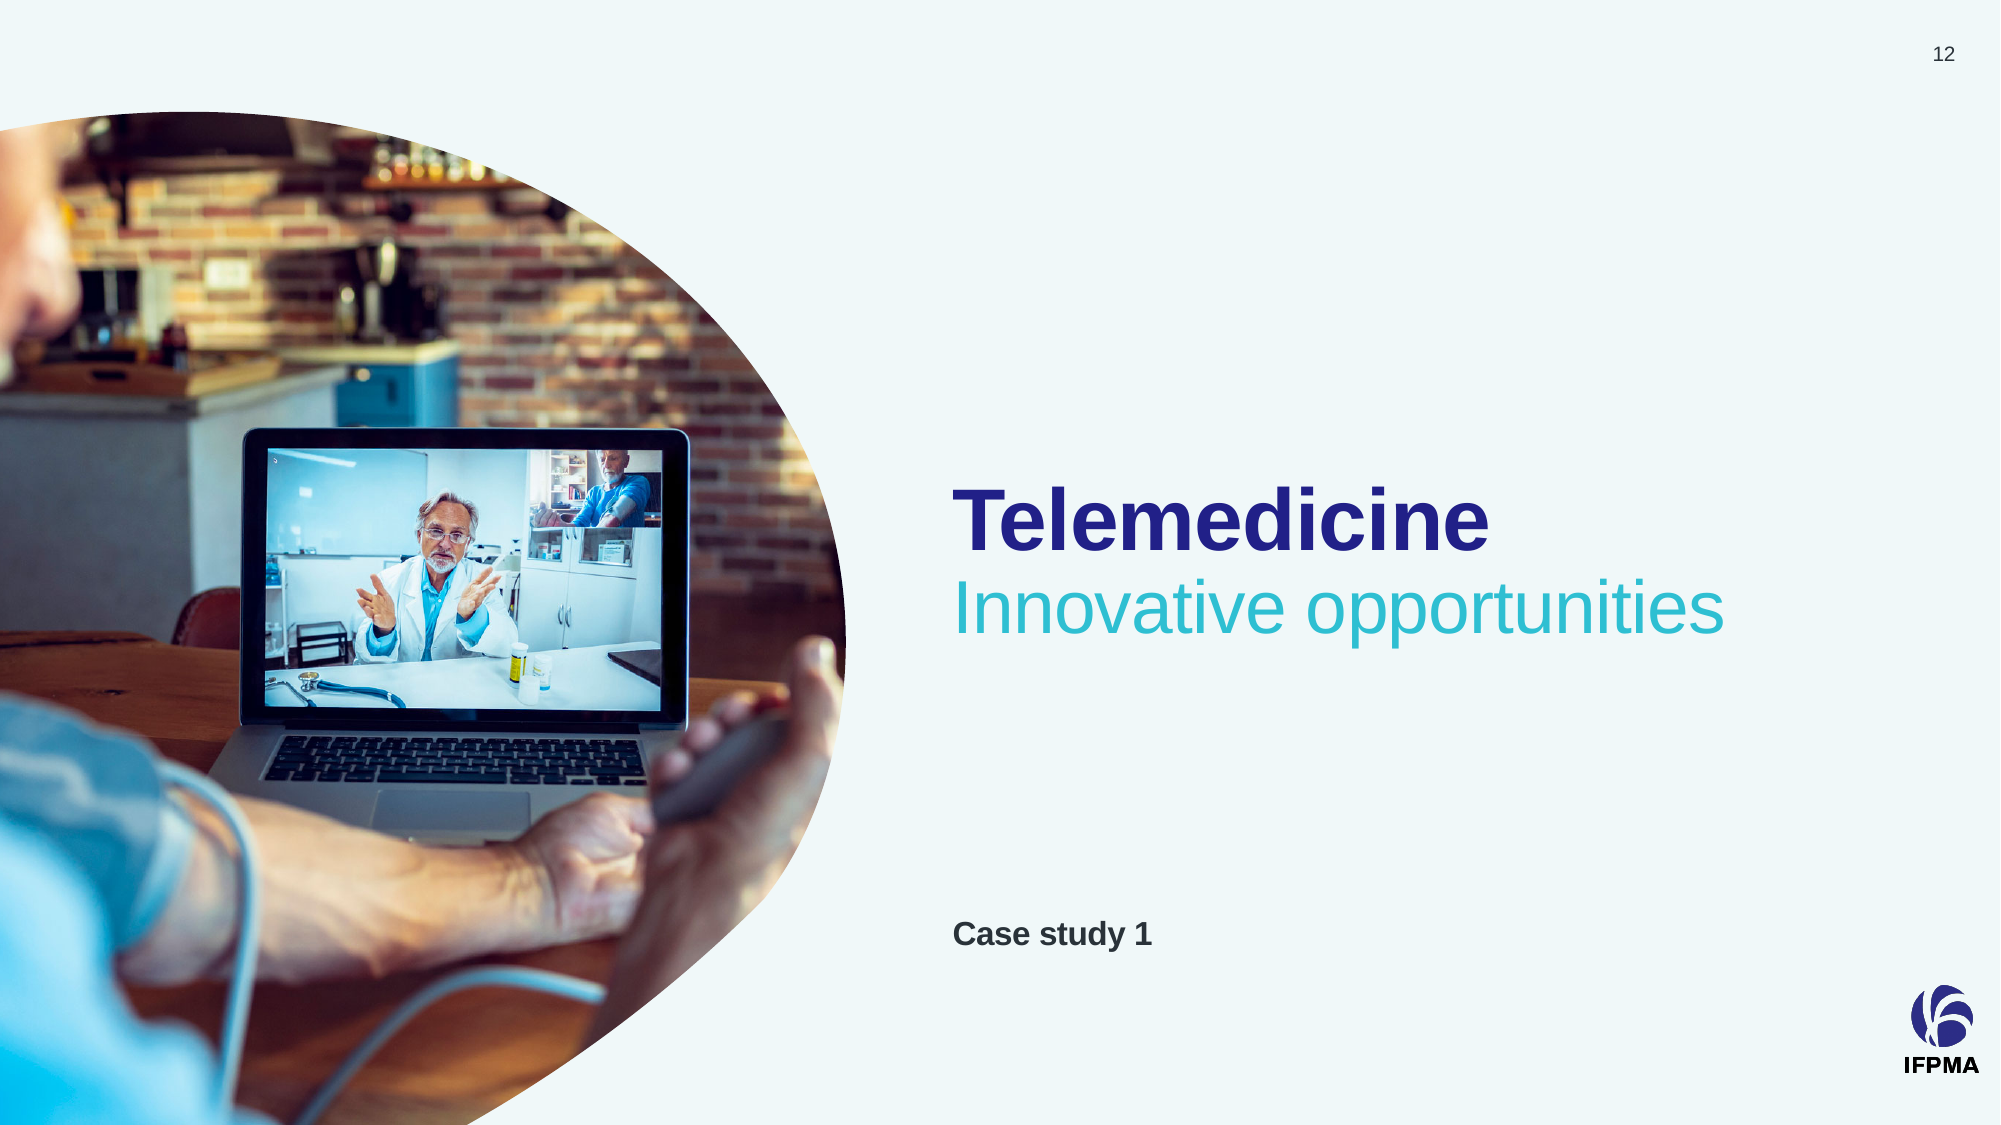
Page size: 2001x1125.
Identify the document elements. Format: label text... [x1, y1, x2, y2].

subtitle Case study 1 [952, 830, 1888, 953]
title Telemedicine Innovative opportunities [952, 328, 1888, 797]
picture [0, 82, 873, 1125]
picture [1905, 985, 1979, 1073]
slide_number 12 [1922, 43, 1966, 104]
